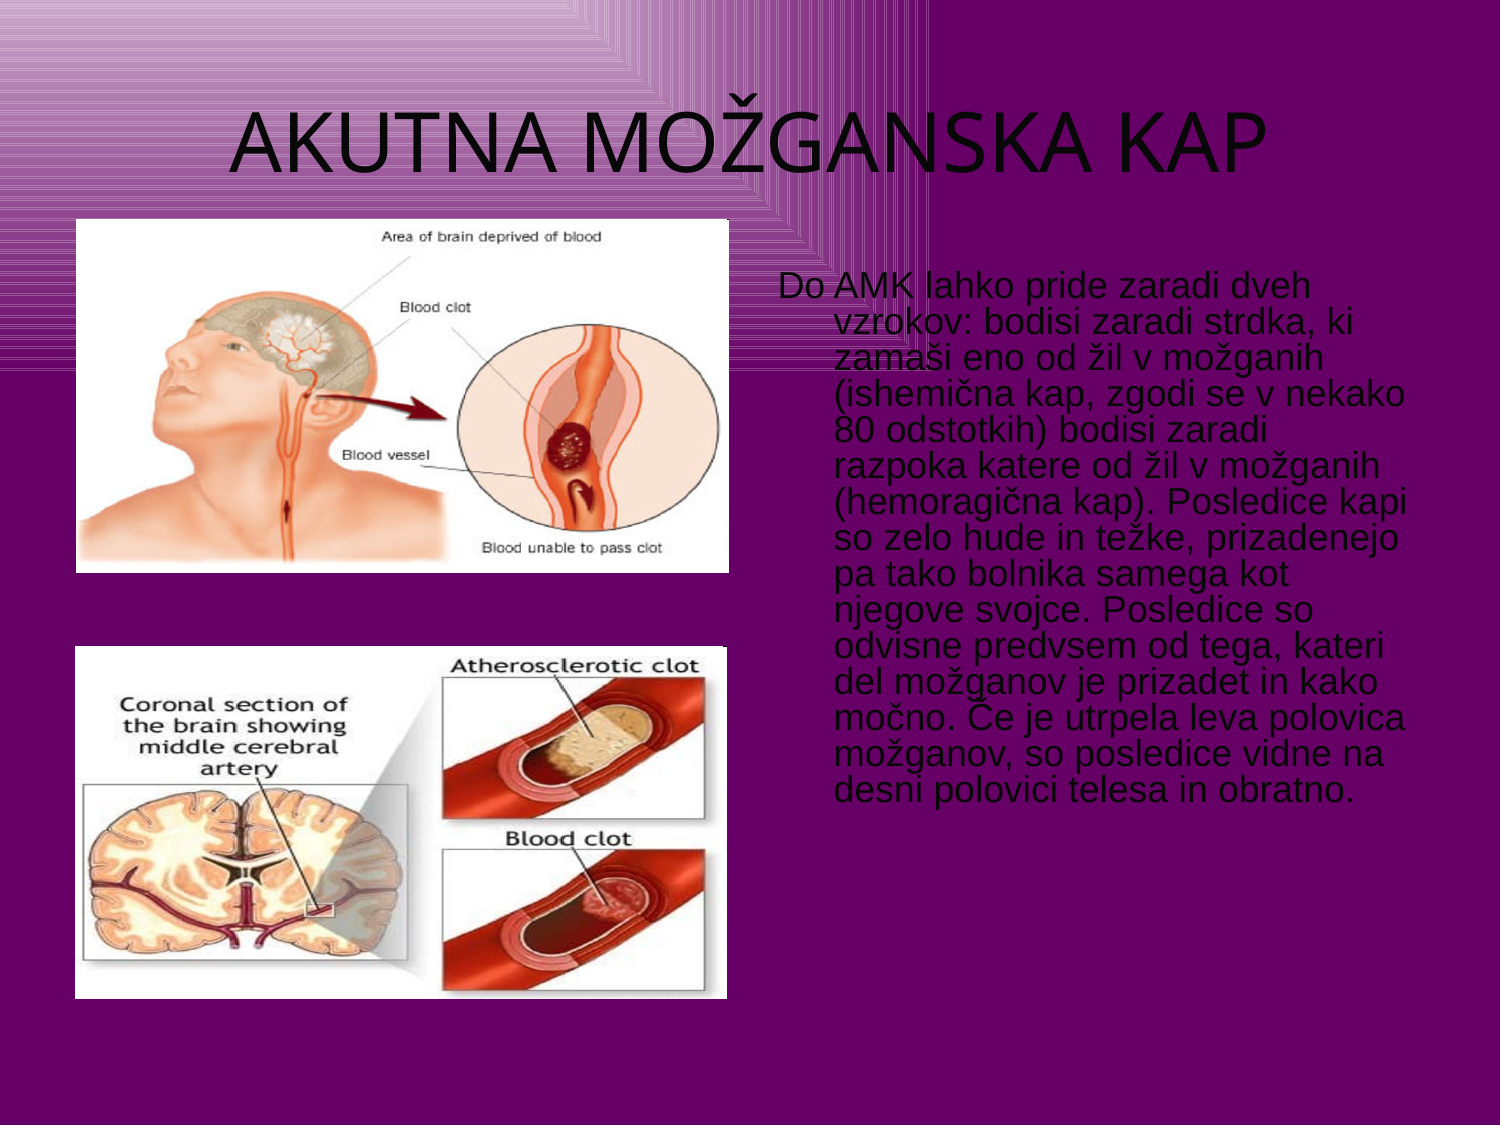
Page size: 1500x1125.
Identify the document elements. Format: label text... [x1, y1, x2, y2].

list Do AMK lahko pride zaradi dveh vzrokov: bodisi zaradi strdka, ki zamaši eno od žil v možganih (ishemična kap, zgodi se v nekako 80 odstotkih) bodisi zaradi razpoka katere od žil v možganih (hemoragična kap). Posledice kapi so zelo hude in težke, prizadenejo pa tako bolnika samega kot njegove svojce. Posledice so odvisne predvsem od tega, kateri del možganov je prizadet in kako močno. Če je utrpela leva polovica možganov, so posledice vidne na desni polovici telesa in obratno. [762, 262, 1425, 1005]
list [76, 220, 729, 573]
title AKUTNA MOŽGANSKA KAP [75, 45, 1425, 233]
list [74, 646, 727, 999]
